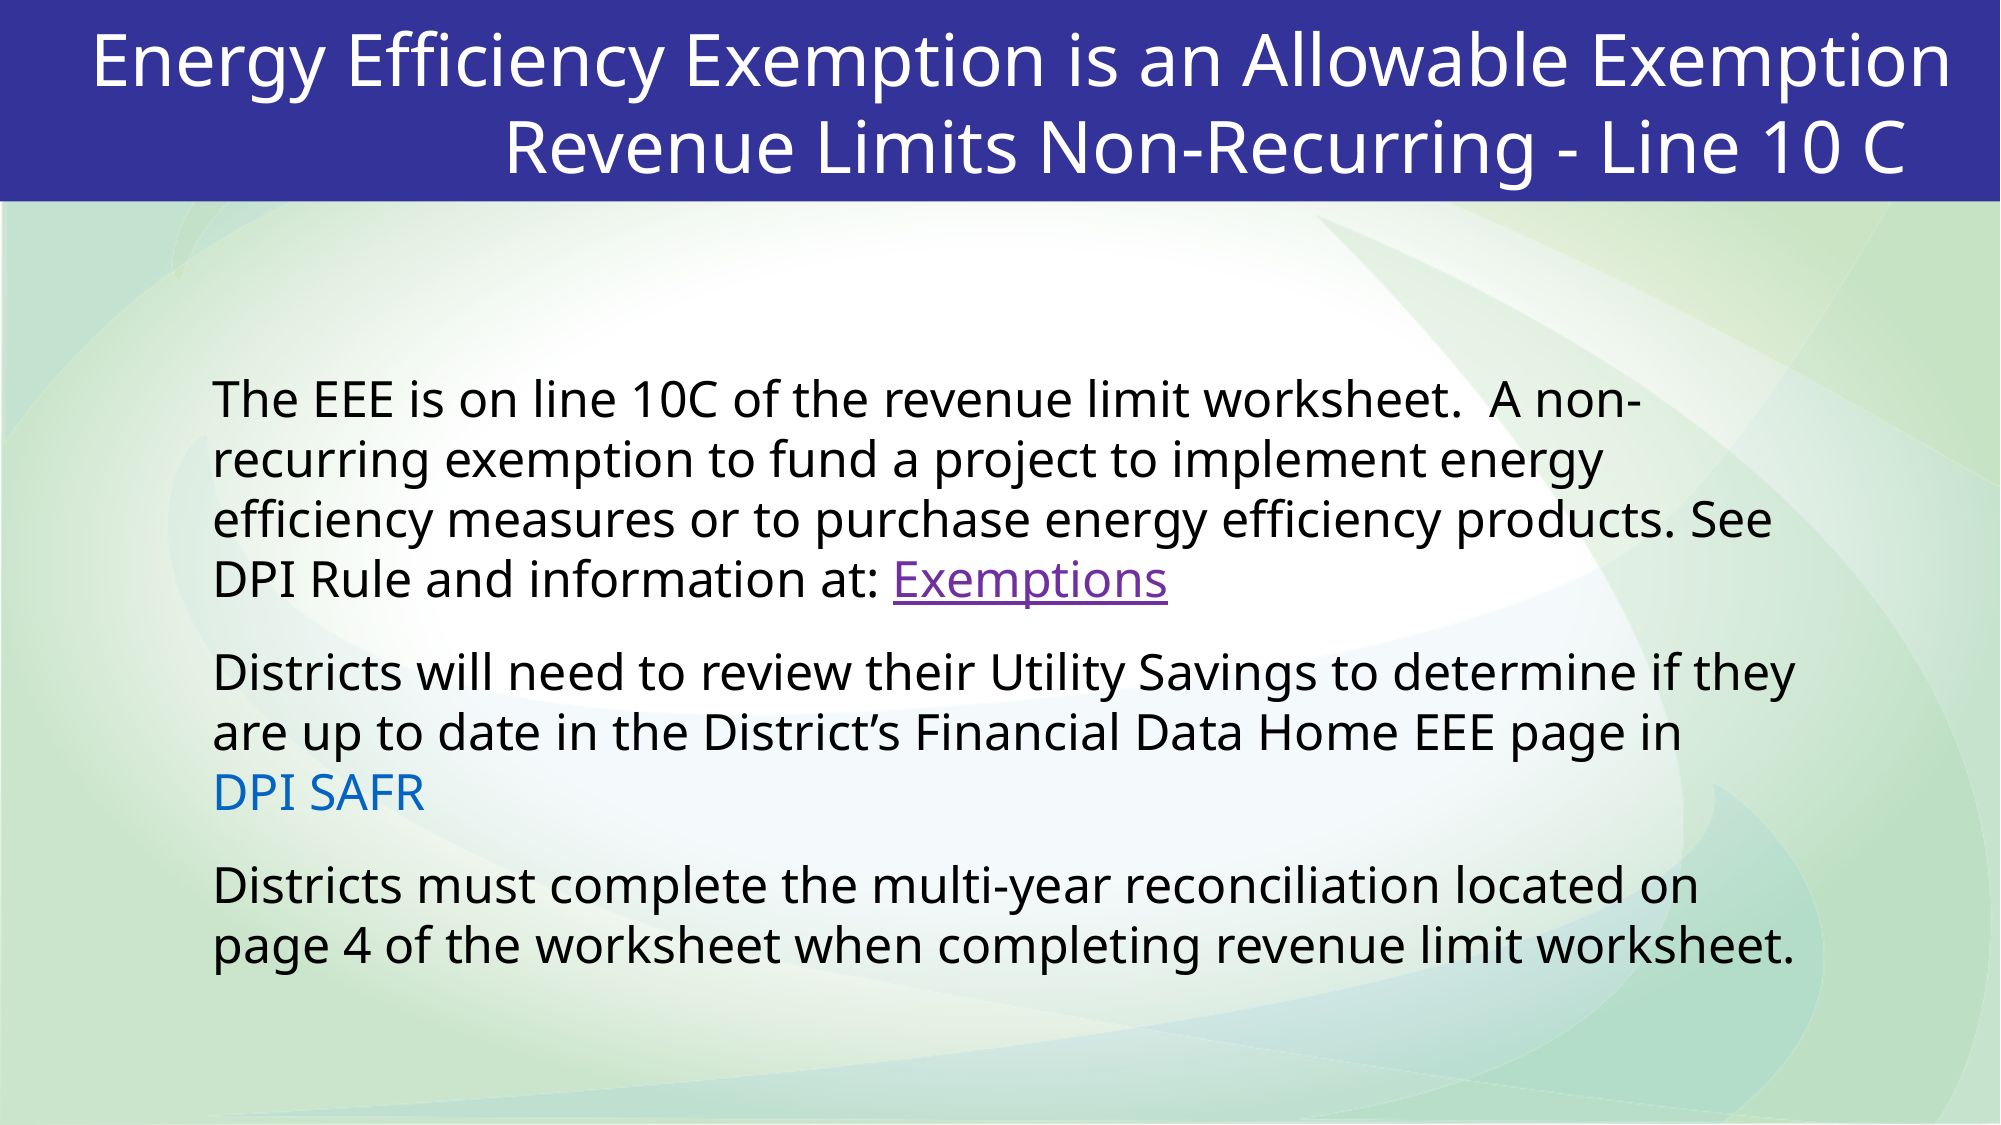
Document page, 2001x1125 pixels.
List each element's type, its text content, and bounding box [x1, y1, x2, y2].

text_box The EEE is on line 10C of the revenue limit worksheet. A non-recurring exemption to fund a project to implement energy efficiency measures or to purchase energy efficiency products. See DPI Rule and information at: Exemptions Districts will need to review their Utility Savings to determine if they are up to date in the District’s Financial Data Home EEE page in DPI SAFR Districts must complete the multi-year reconciliation located on page 4 of the worksheet when completing revenue limit worksheet. [197, 359, 1828, 1042]
list Energy Efficiency Exemption is an Allowable Exemption Revenue Limits Non-Recurring - Line 10 C [0, 0, 2000, 202]
